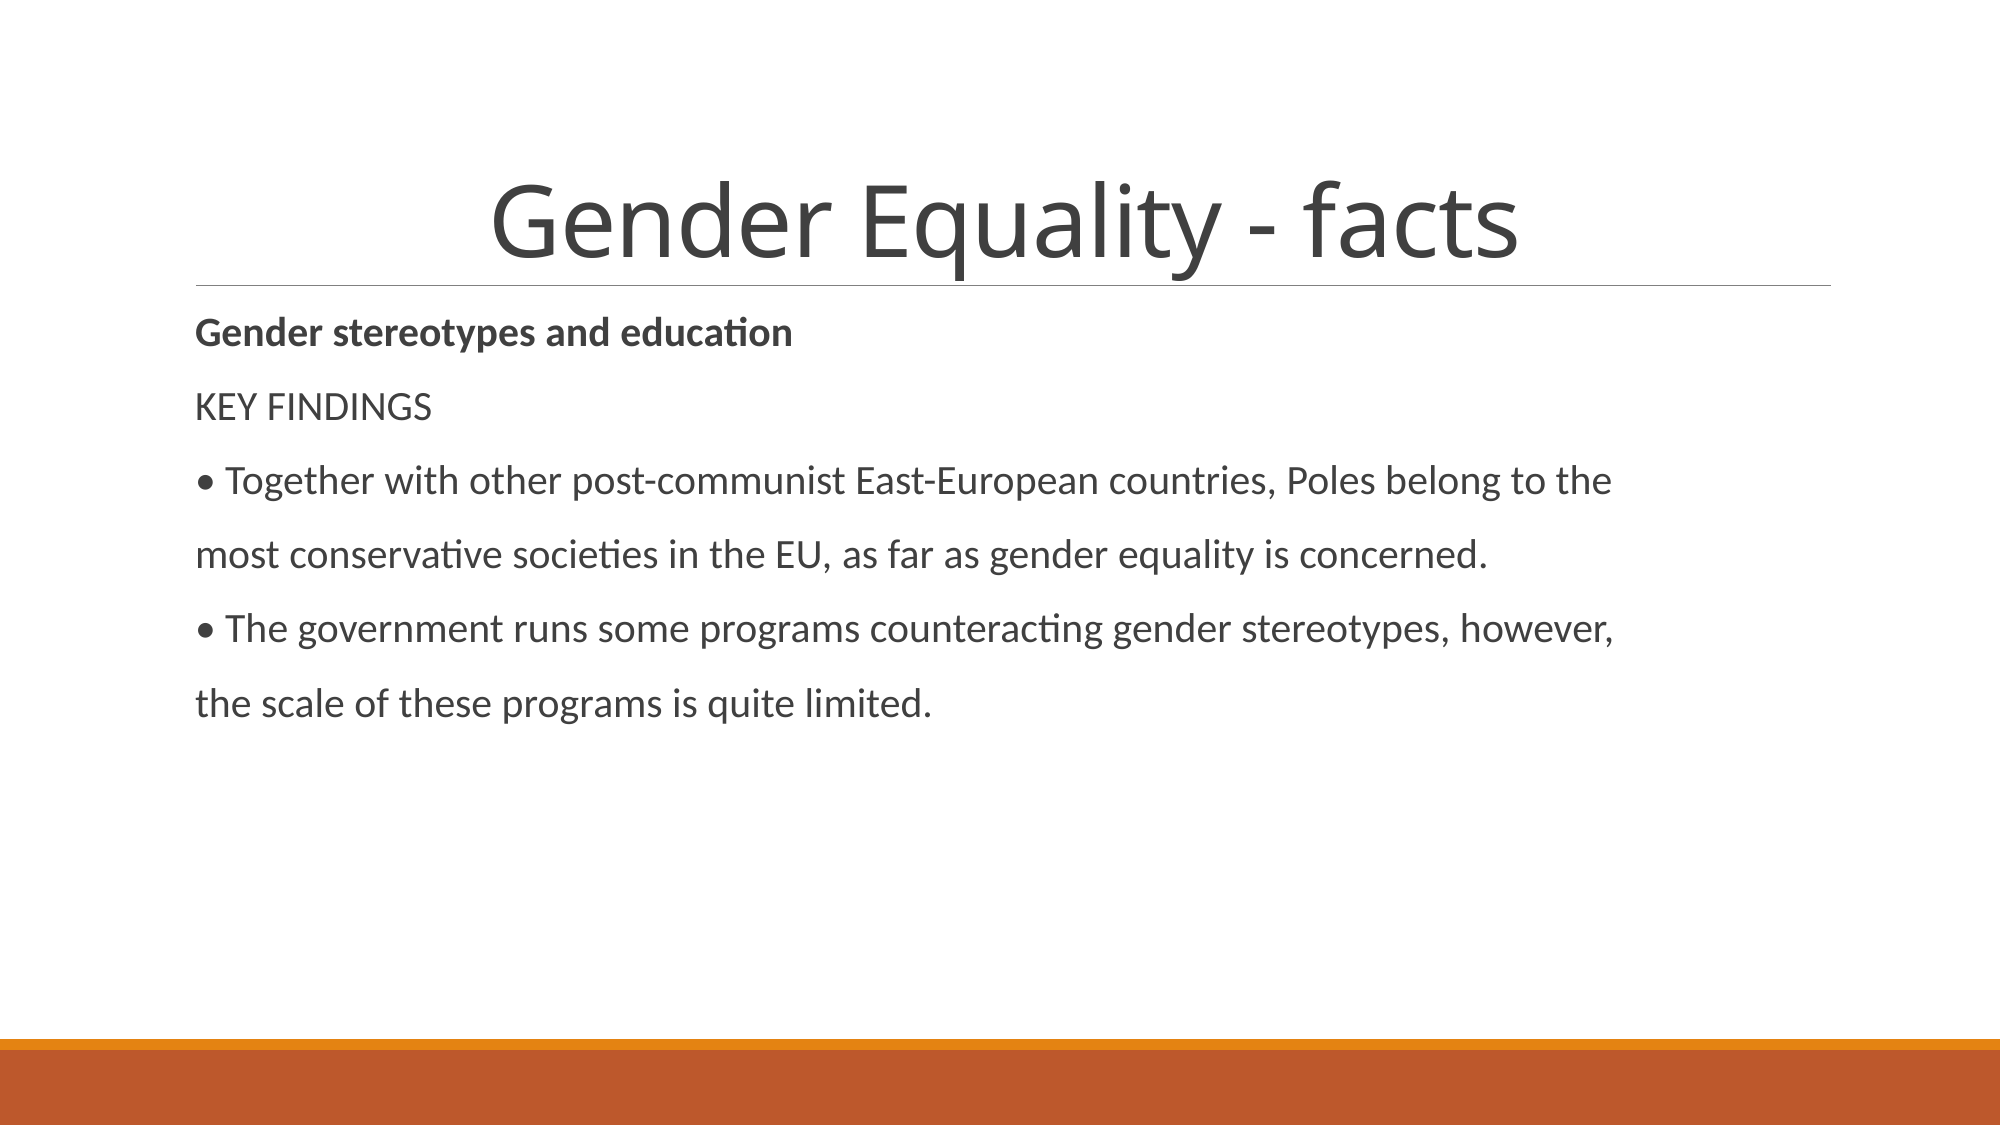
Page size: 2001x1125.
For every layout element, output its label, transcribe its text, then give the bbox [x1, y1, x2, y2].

title Gender Equality - facts [180, 47, 1830, 285]
list Gender stereotypes and education KEY FINDINGS • Together with other post-communist East-European countries, Poles belong to the most conservative societies in the EU, as far as gender equality is concerned. • The government runs some programs counteracting gender stereotypes, however, the scale of these programs is quite limited. [180, 302, 1830, 963]
